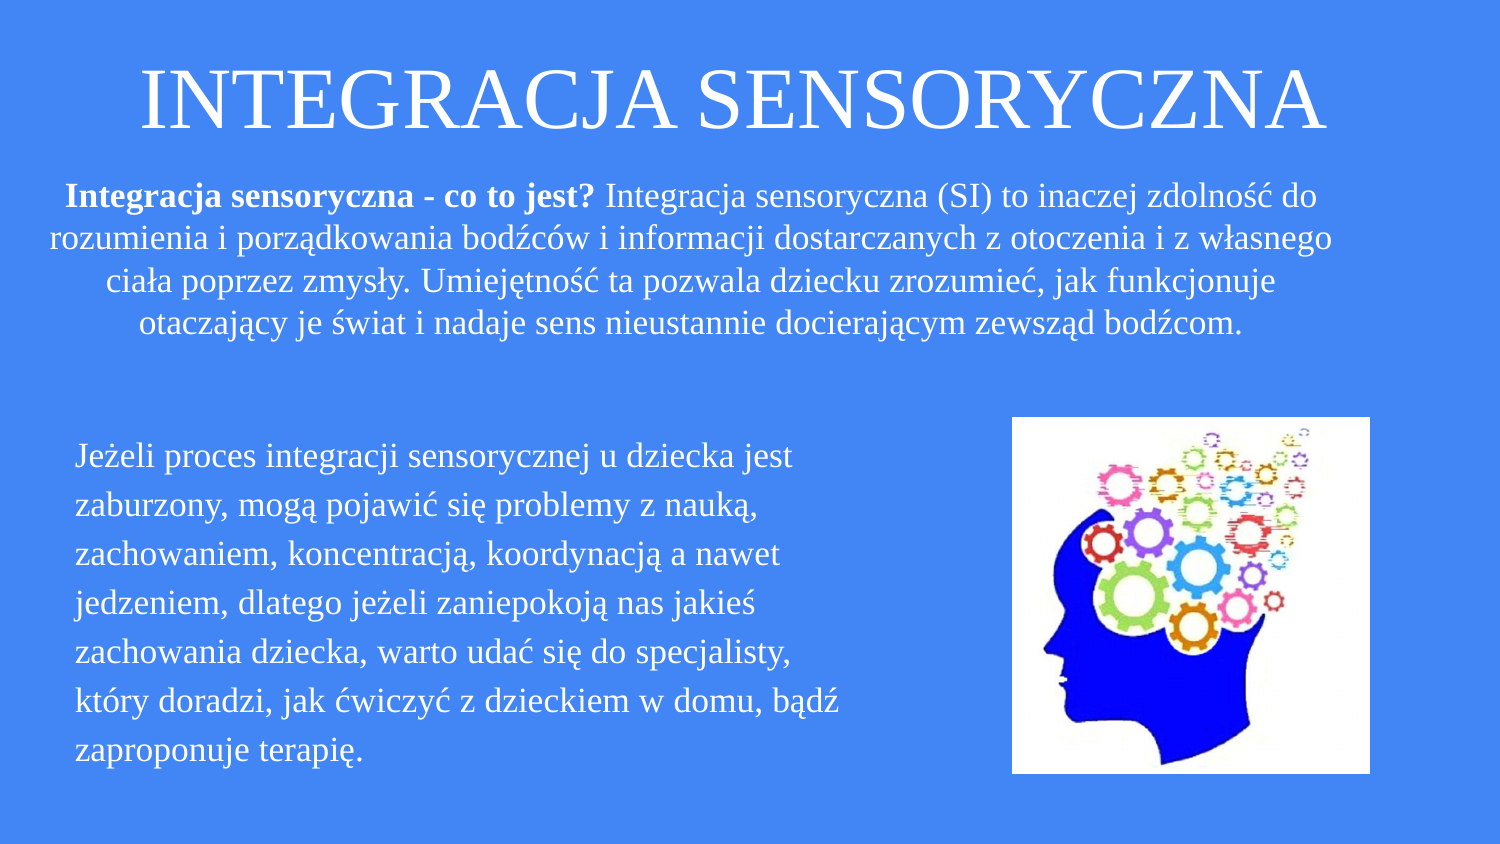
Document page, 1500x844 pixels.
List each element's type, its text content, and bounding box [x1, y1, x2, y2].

text_box Integracja sensoryczna - co to jest? Integracja sensoryczna (SI) to inaczej zdolność do rozumienia i porządkowania bodźców i informacji dostarczanych z otoczenia i z własnego ciała poprzez zmysły. Umiejętność ta pozwala dziecku zrozumieć, jak funkcjonuje otaczający je świat i nadaje sens nieustannie docierającym zewsząd bodźcom. [34, 156, 1349, 392]
text_box Jeżeli proces integracji sensorycznej u dziecka jest zaburzony, mogą pojawić się problemy z nauką, zachowaniem, koncentracją, koordynacją a nawet jedzeniem, dlatego jeżeli zaniepokoją nas jakieś zachowania dziecka, warto udać się do specjalisty, który doradzi, jak ćwiczyć z dzieckiem w domu, bądź zaproponuje terapię. [59, 410, 864, 784]
title INTEGRACJA SENSORYCZNA [59, 62, 1409, 229]
picture [1012, 416, 1370, 774]
